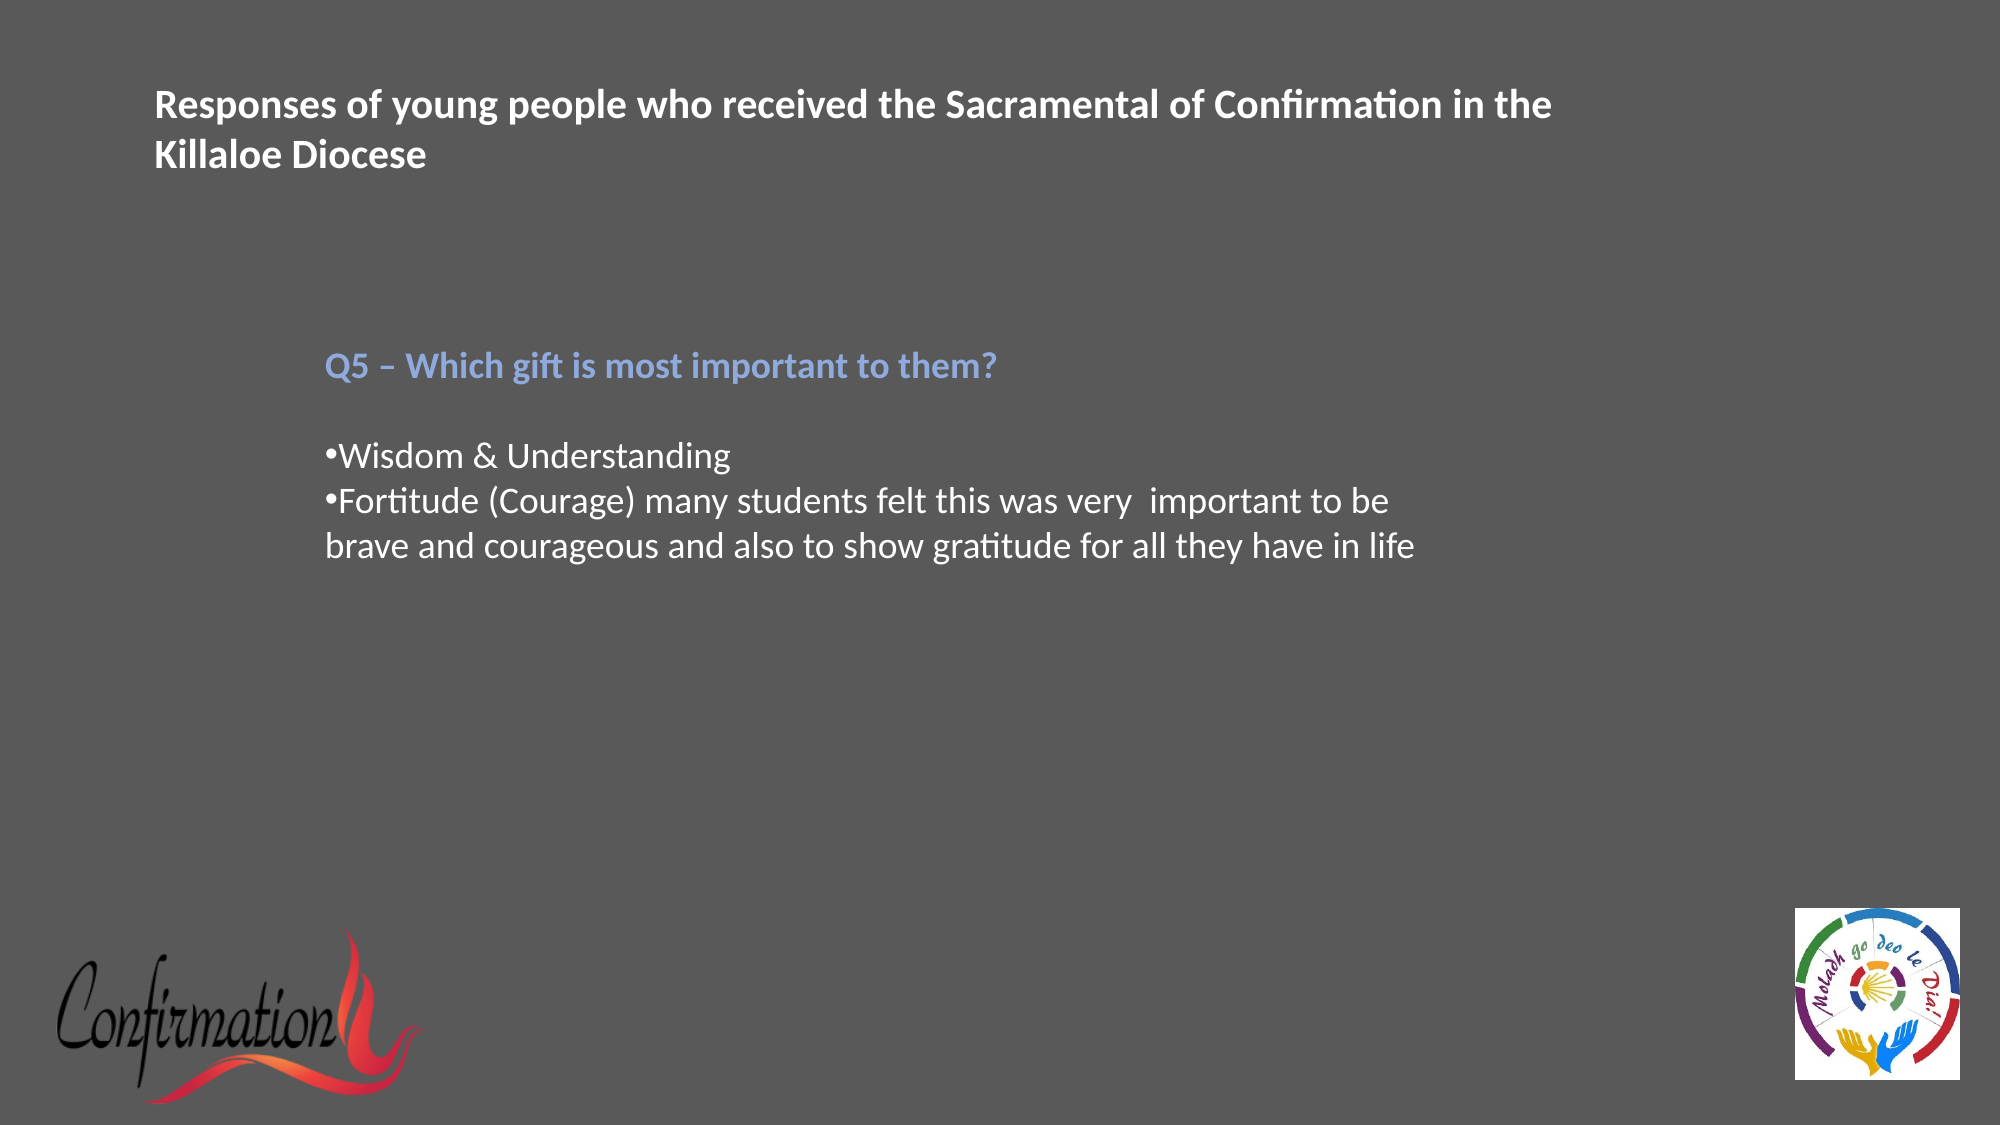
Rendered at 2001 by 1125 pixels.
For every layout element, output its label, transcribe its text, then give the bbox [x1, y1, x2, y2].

picture [51, 928, 430, 1110]
text_box Responses of young people who received the Sacramental of Confirmation in the Killaloe Diocese [139, 69, 1671, 185]
picture [1795, 908, 1960, 1080]
text_box Q5 – Which gift is most important to them? Wisdom & Understanding Fortitude (Courage) many students felt this was very important to be brave and courageous and also to show gratitude for all they have in life [310, 333, 1495, 574]
